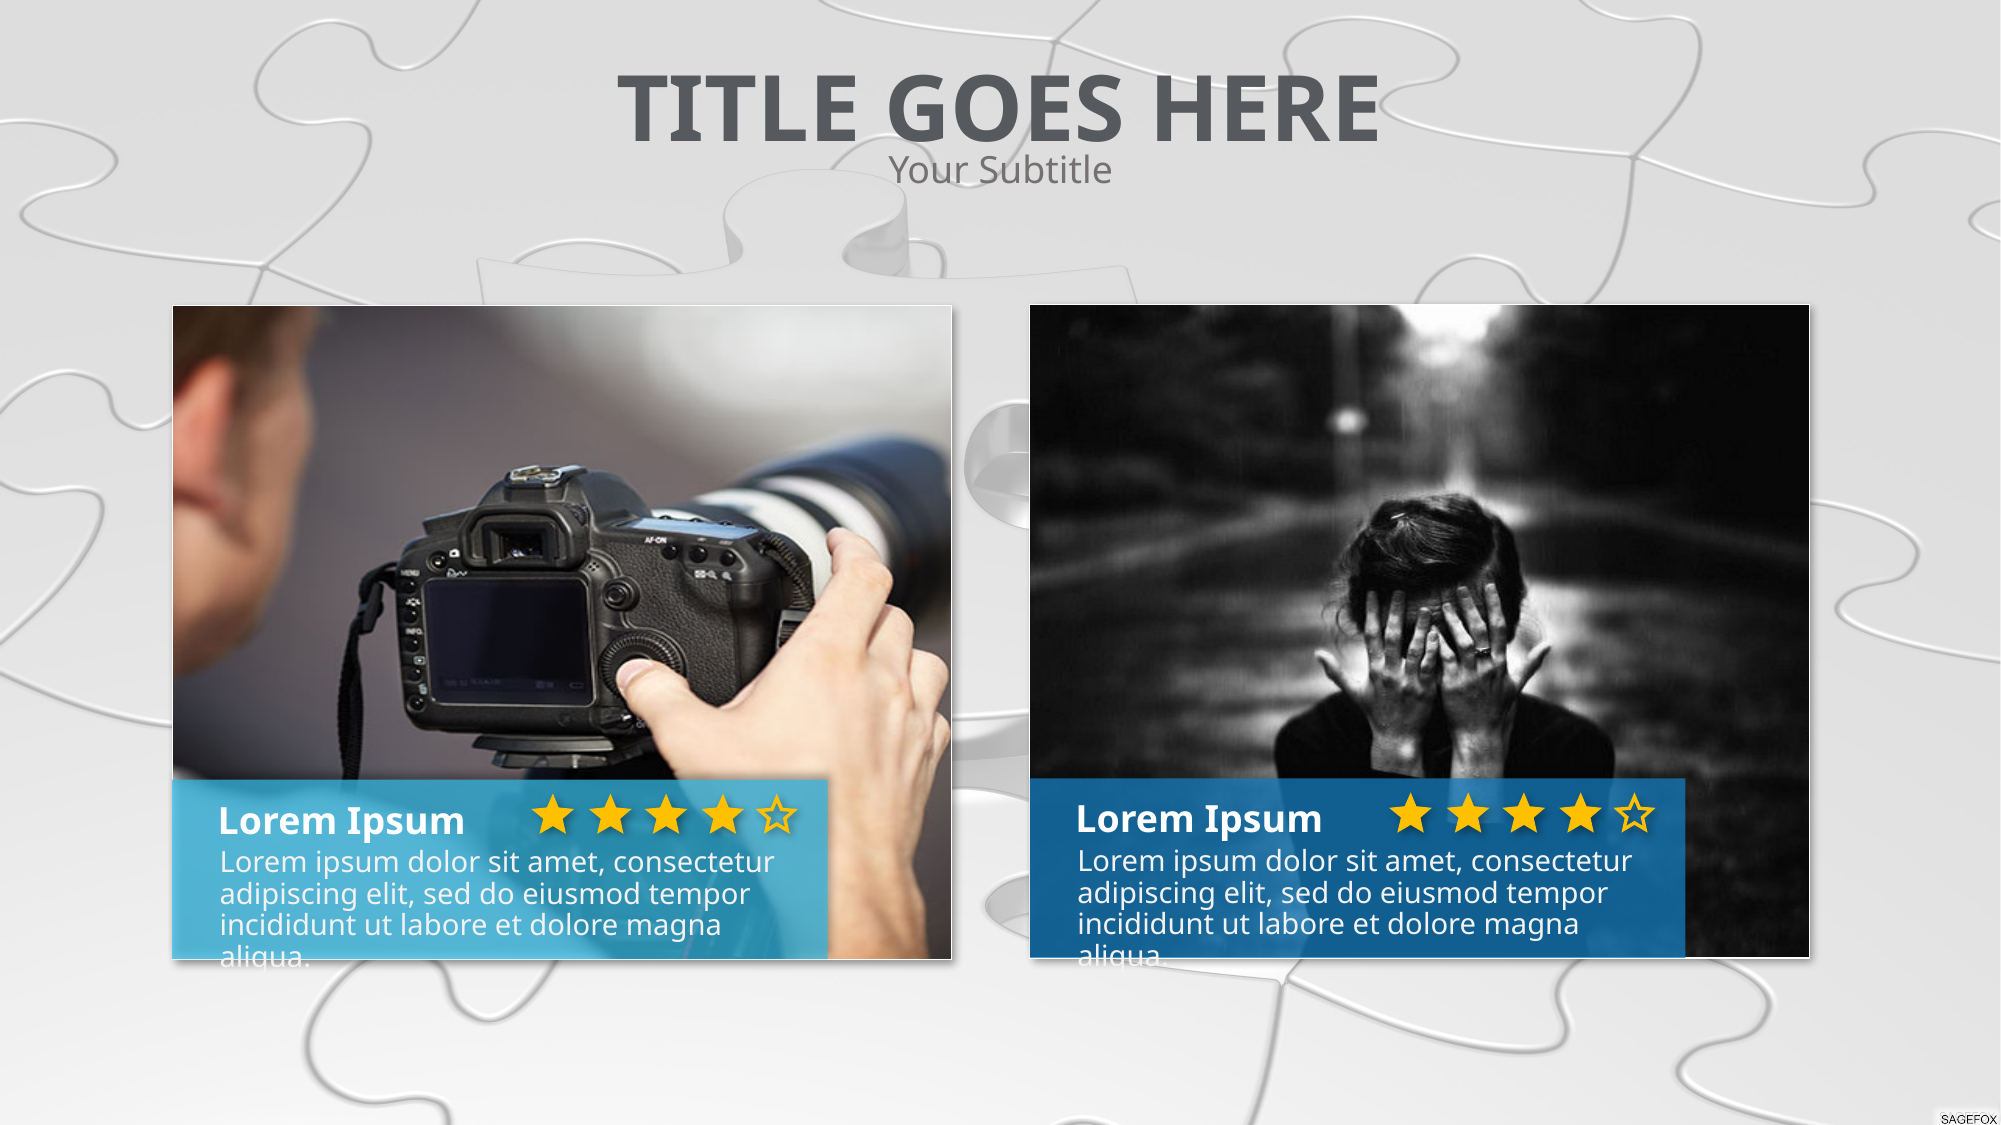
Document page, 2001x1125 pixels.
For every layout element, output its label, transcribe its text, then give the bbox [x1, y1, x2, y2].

text_box [755, 793, 799, 834]
text_box [1559, 792, 1602, 833]
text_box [548, 42, 1452, 199]
text_box [1029, 303, 1811, 959]
text_box Lorem Ipsum [1060, 788, 1361, 848]
text_box Lorem ipsum dolor sit amet, consectetur adipiscing elit, sed do eiusmod tempor incididunt ut labore et dolore magna aliqua. [1077, 846, 1640, 952]
picture [1938, 1114, 1999, 1125]
text_box [588, 793, 632, 834]
text_box Lorem ipsum dolor sit amet, consectetur adipiscing elit, sed do eiusmod tempor incididunt ut labore et dolore magna aliqua. [219, 847, 782, 953]
text_box [1502, 792, 1546, 833]
text_box [1446, 792, 1490, 833]
text_box [1029, 777, 1687, 959]
text_box [701, 793, 745, 834]
text_box [531, 793, 575, 834]
text_box [1389, 792, 1432, 833]
text_box [1613, 792, 1656, 833]
text_box [171, 305, 953, 960]
text_box [171, 779, 829, 960]
text_box Lorem Ipsum [202, 789, 503, 849]
text_box [644, 793, 688, 834]
